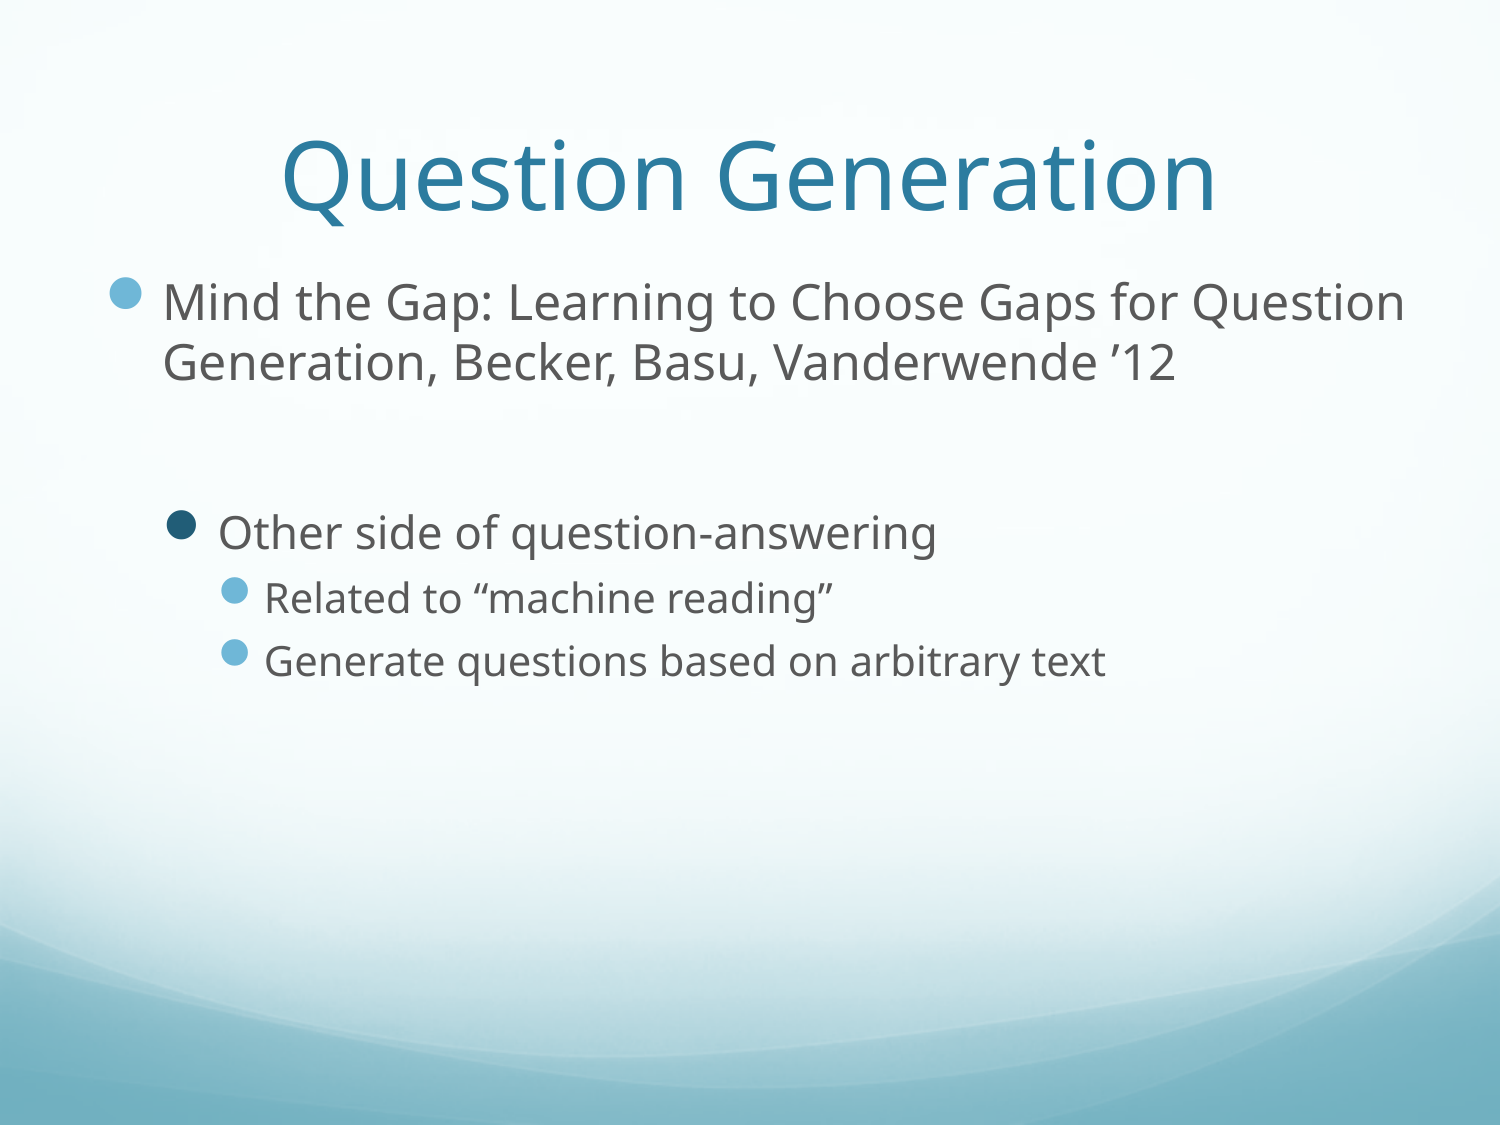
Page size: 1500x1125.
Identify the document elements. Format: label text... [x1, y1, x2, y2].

list Mind the Gap: Learning to Choose Gaps for Question Generation, Becker, Basu, Vanderwende ’12 Other side of question-answering Related to “machine reading” Generate questions based on arbitrary text [90, 262, 1450, 975]
title Question Generation [90, 17, 1410, 237]
